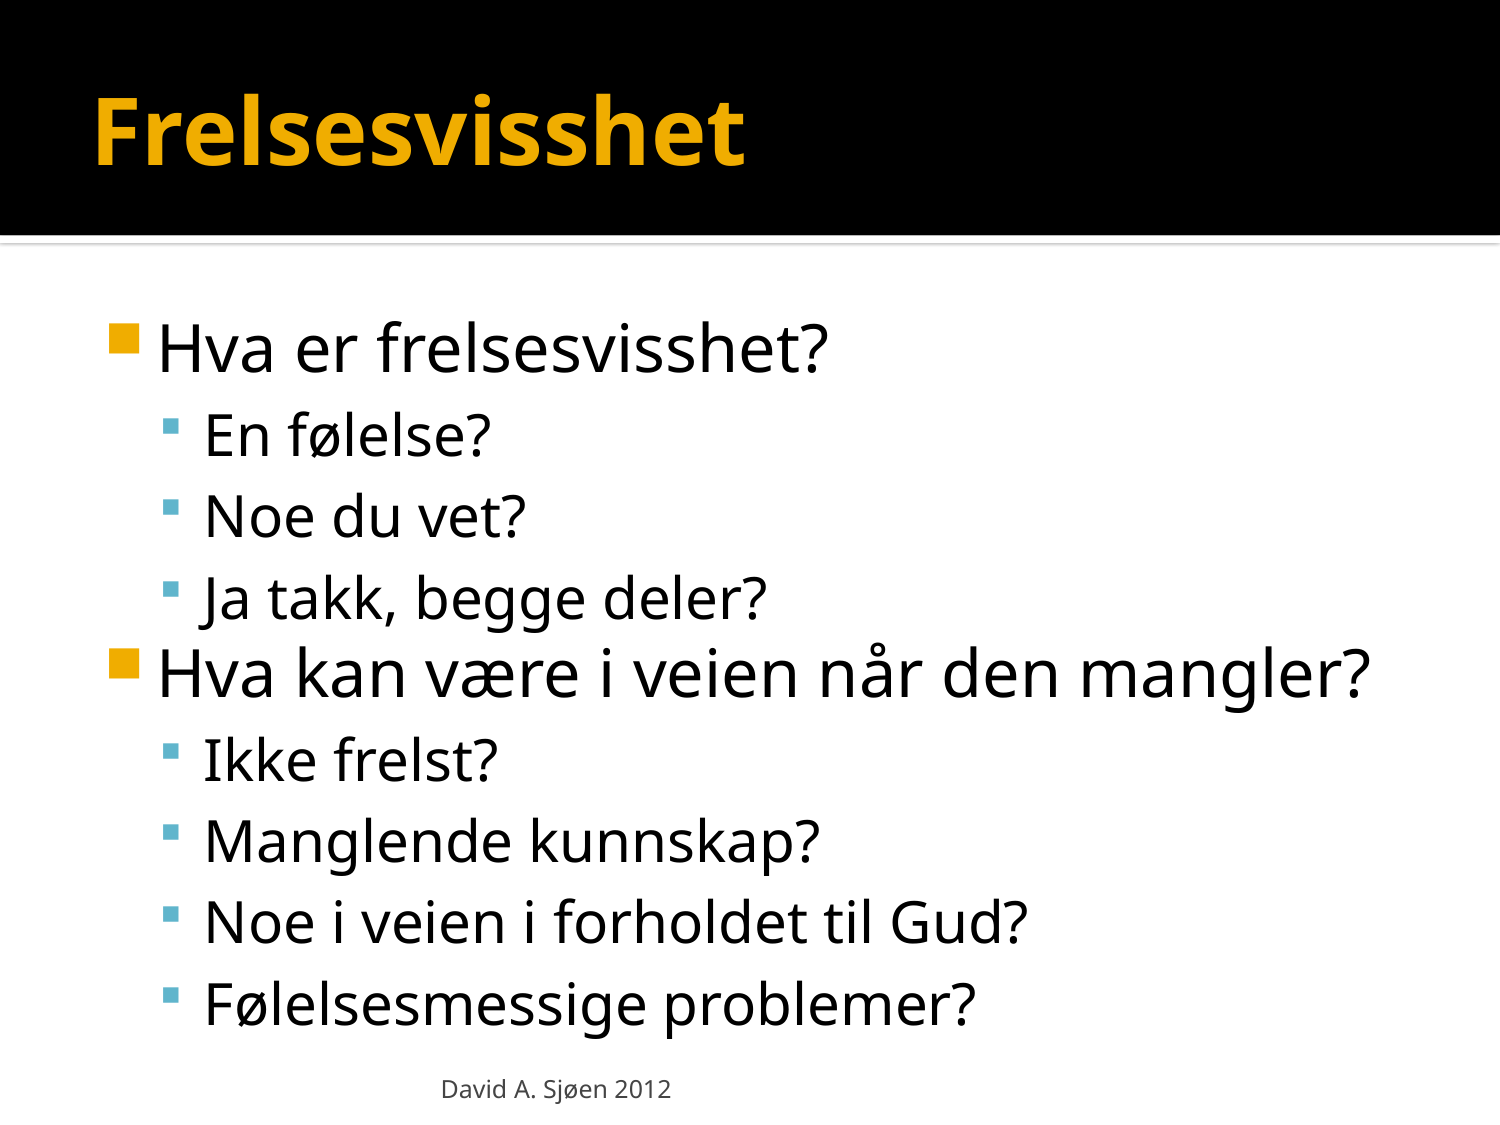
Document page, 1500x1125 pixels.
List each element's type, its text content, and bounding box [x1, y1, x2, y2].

title Frelsesvisshet [75, 25, 1425, 231]
list Hva er frelsesvisshet? En følelse? Noe du vet? Ja takk, begge deler? Hva kan være i veien når den mangler? Ikke frelst? Manglende kunnskap? Noe i veien i forholdet til Gud? Følelsesmessige problemer? [75, 291, 1425, 1050]
footer David A. Sjøen 2012 [433, 1062, 1337, 1108]
